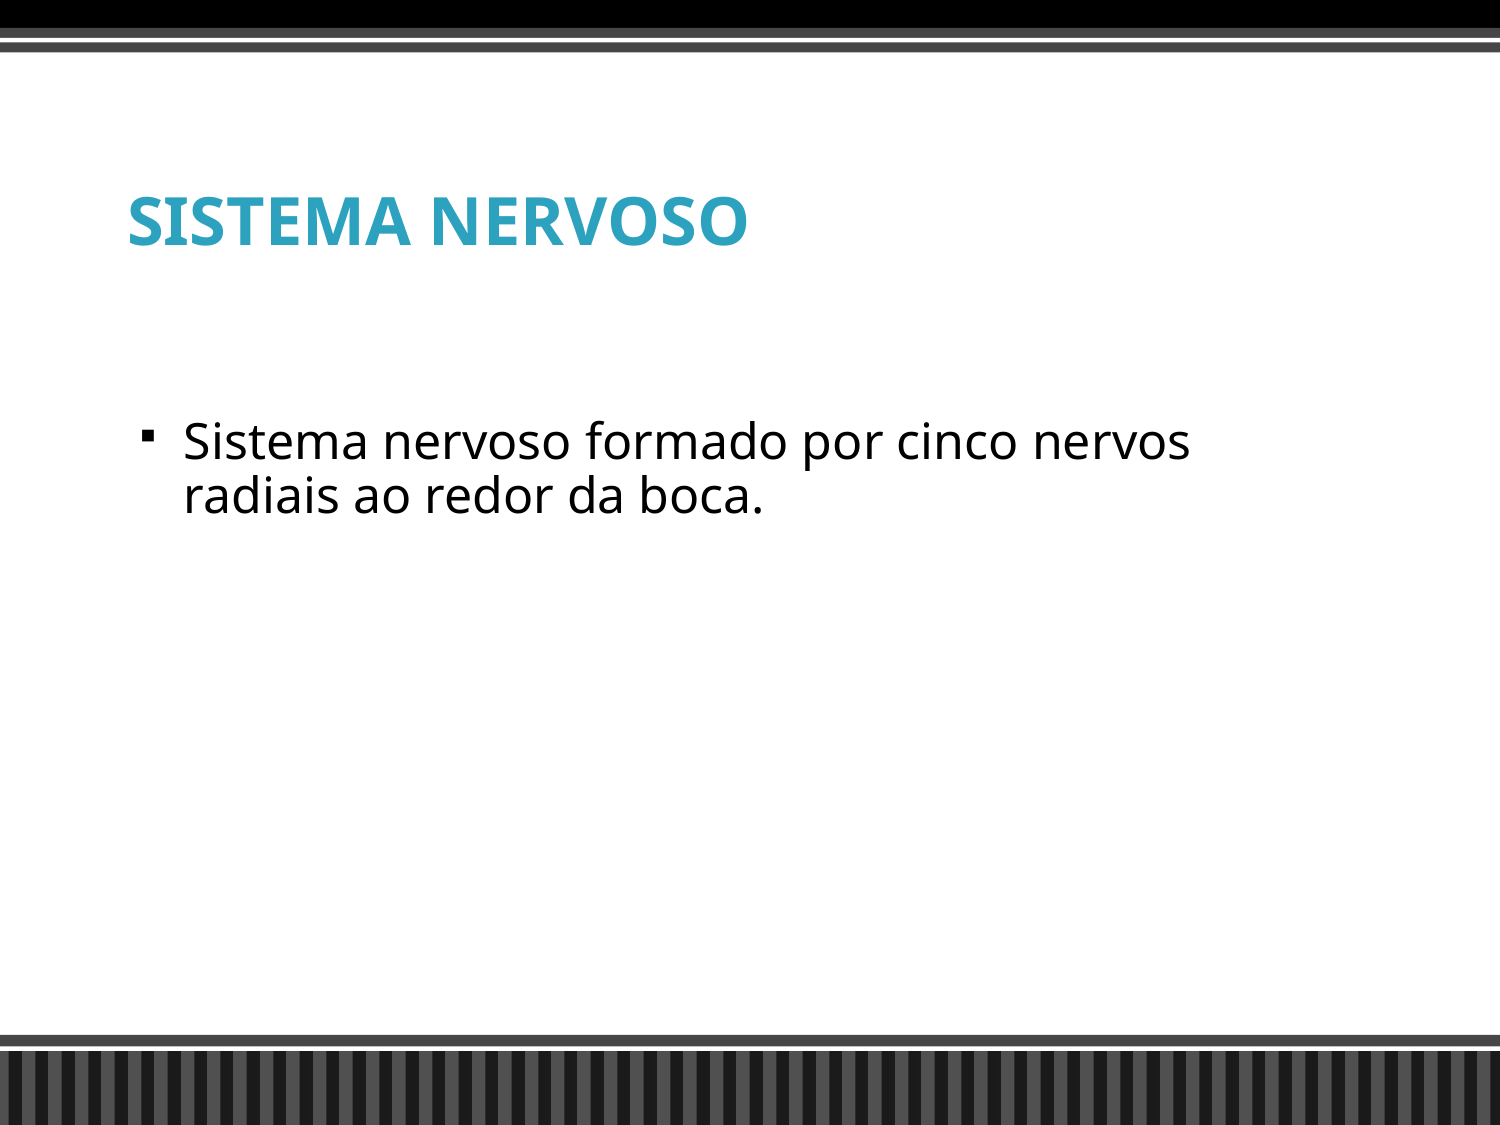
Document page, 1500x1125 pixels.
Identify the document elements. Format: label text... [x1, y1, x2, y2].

list Sistema nervoso formado por cinco nervos radiais ao redor da boca. [123, 408, 1362, 1047]
title SISTEMA NERVOSO [112, 5, 1225, 268]
